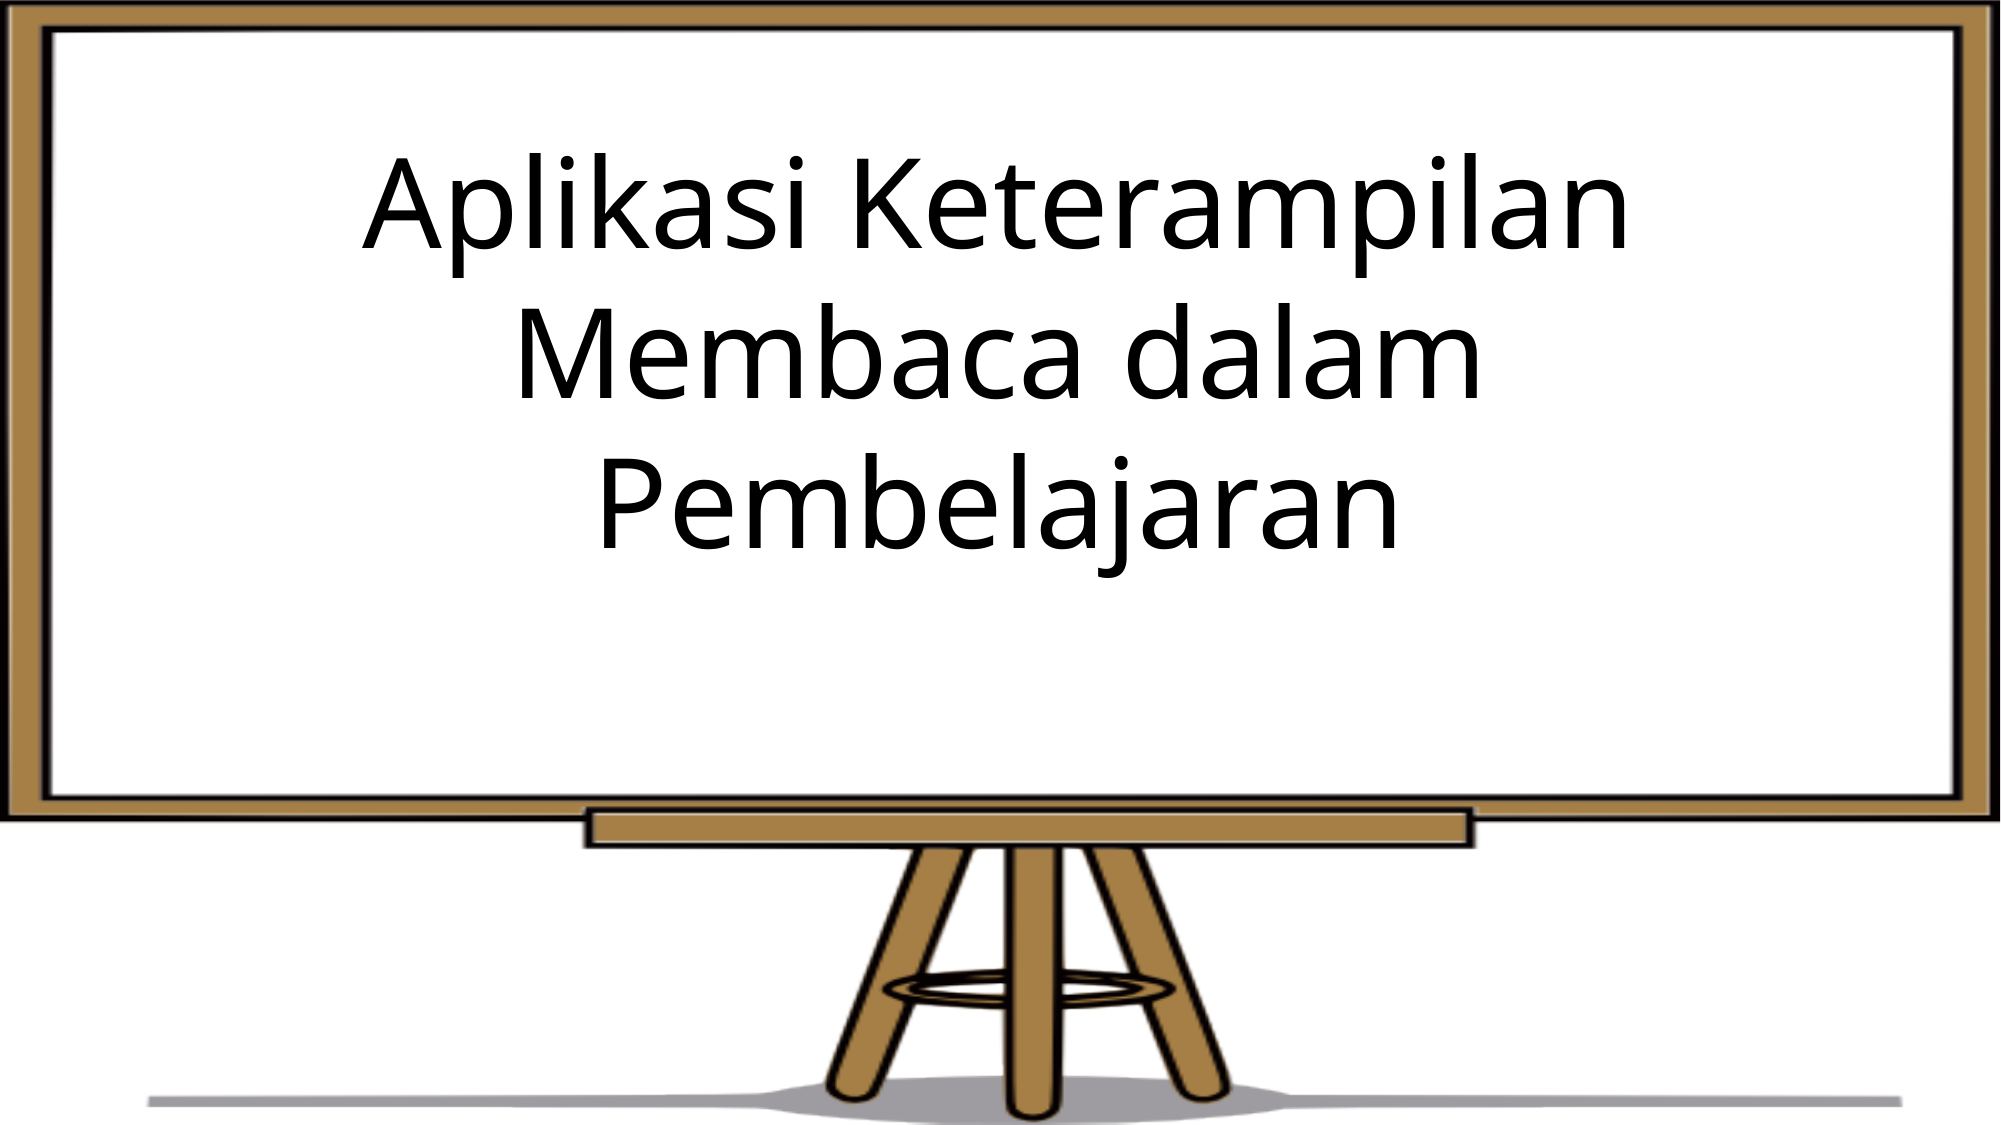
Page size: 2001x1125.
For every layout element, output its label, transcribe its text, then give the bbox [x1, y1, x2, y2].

picture [0, 0, 2001, 1125]
text_box Aplikasi Keterampilan Membaca dalam Pembelajaran [287, 115, 1712, 626]
